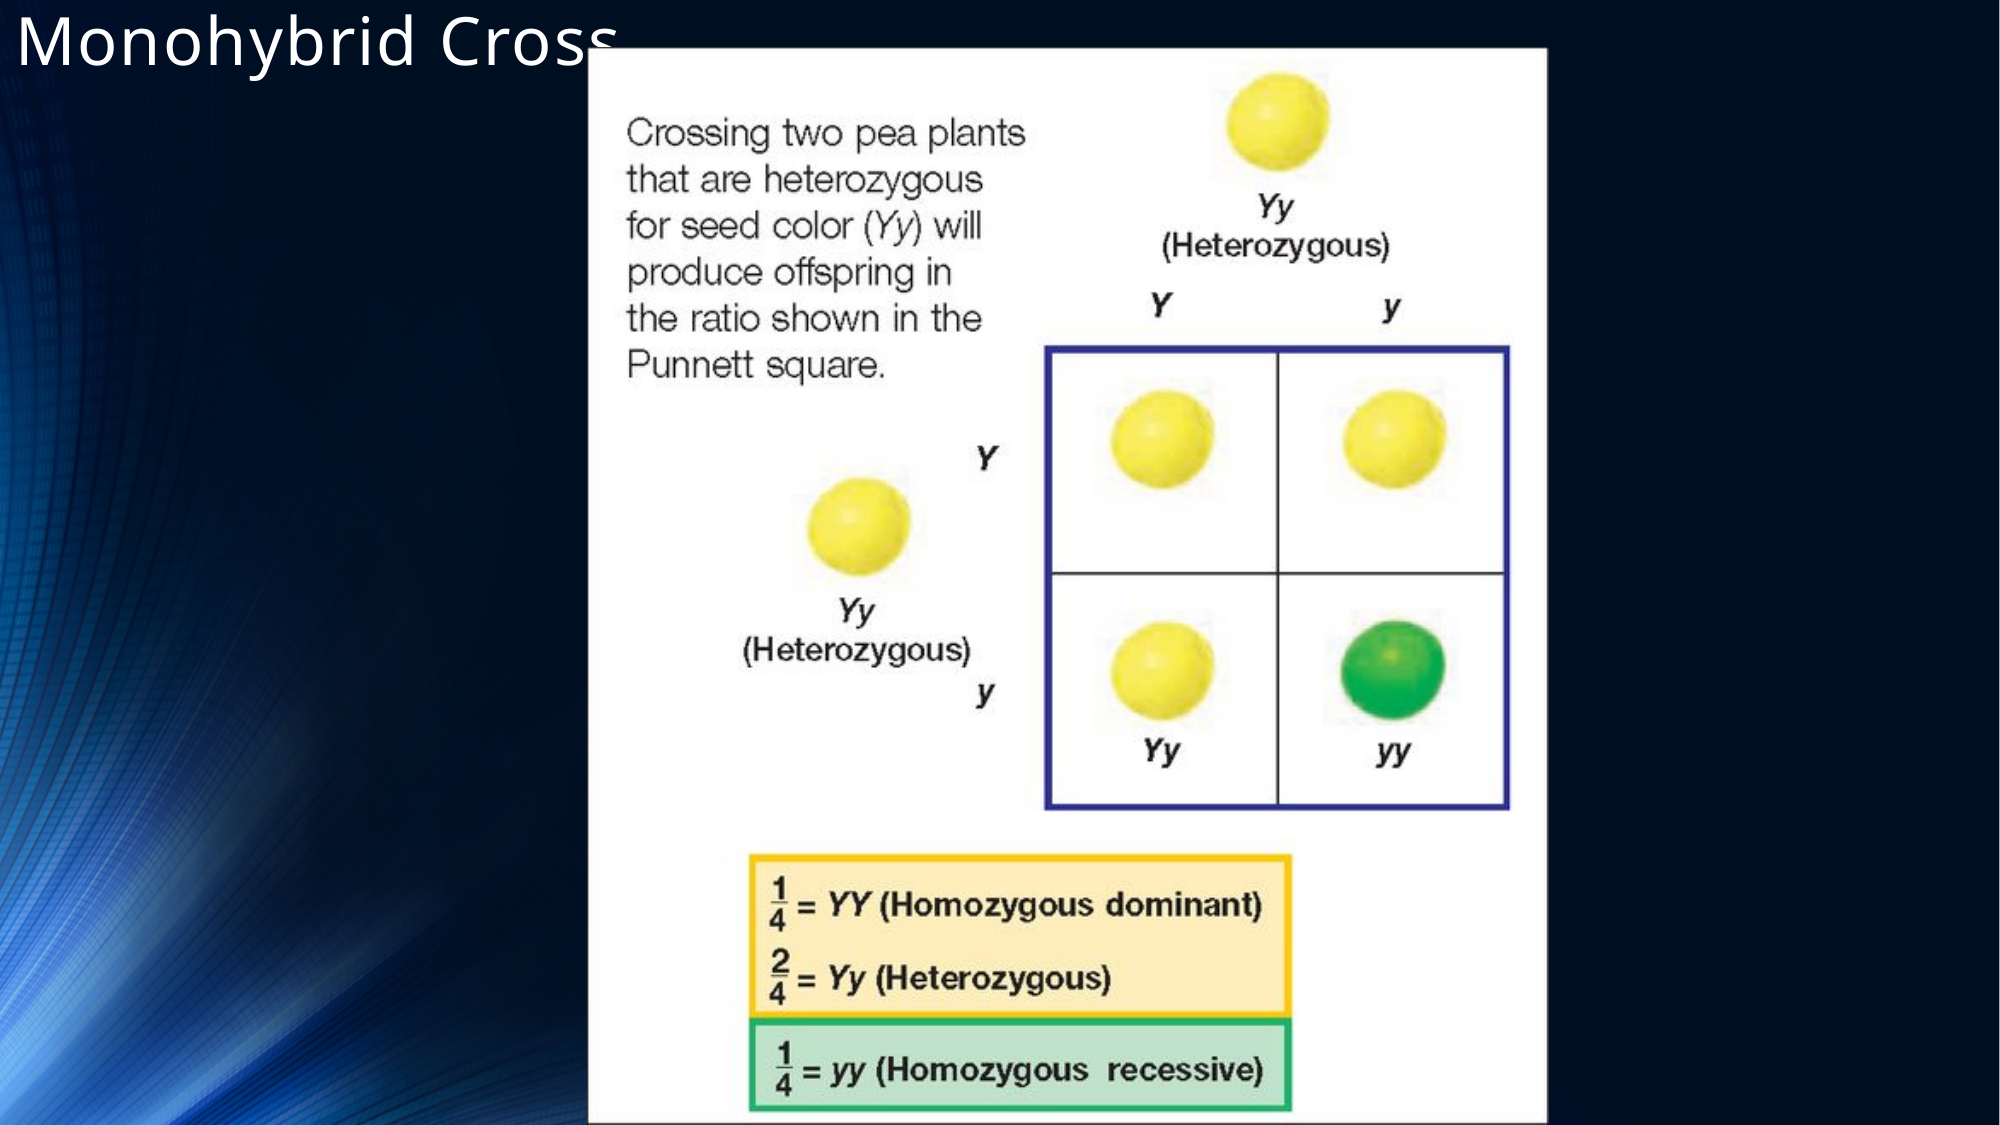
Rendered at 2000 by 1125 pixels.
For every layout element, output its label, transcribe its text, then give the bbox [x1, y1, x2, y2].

picture [0, 0, 2000, 1125]
title Monohybrid Cross [0, 0, 1500, 88]
